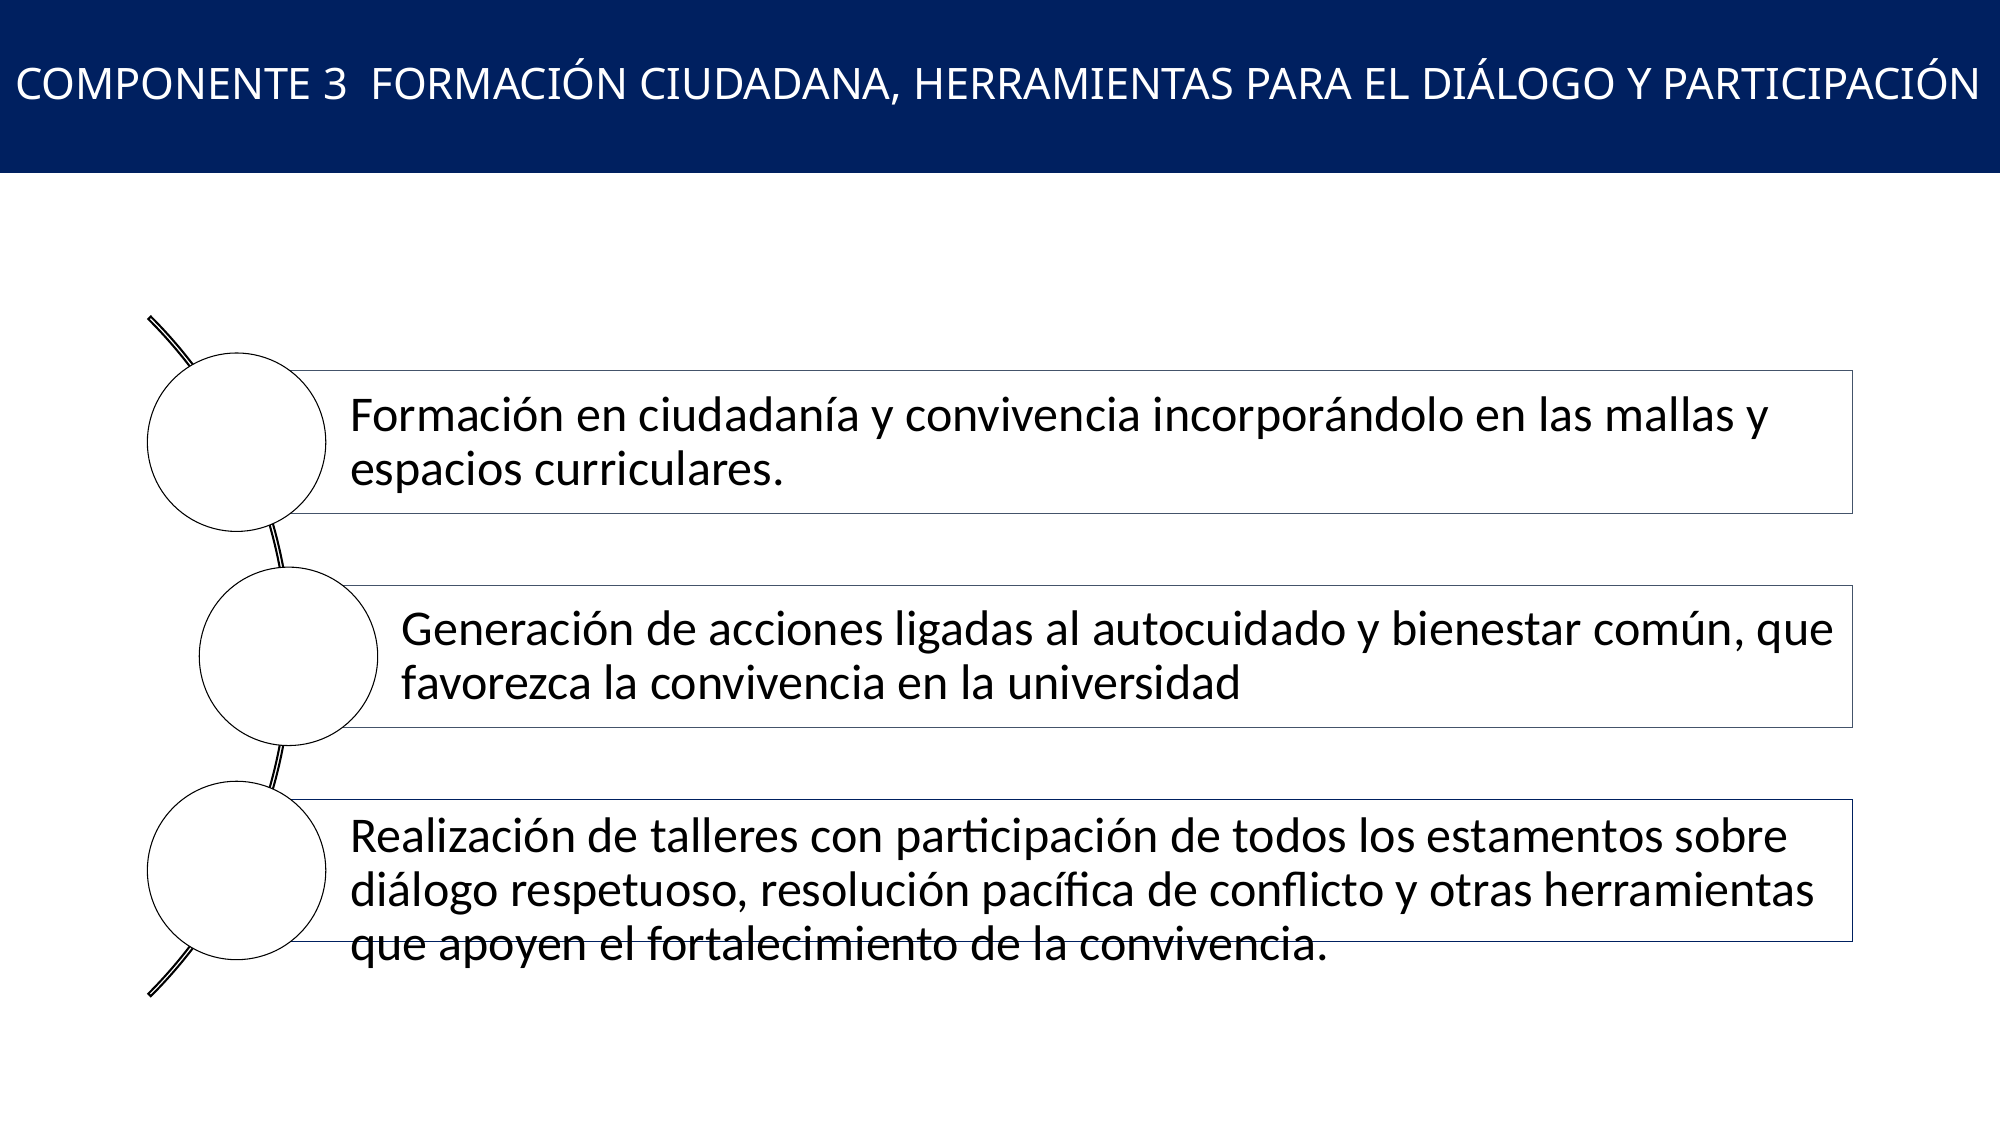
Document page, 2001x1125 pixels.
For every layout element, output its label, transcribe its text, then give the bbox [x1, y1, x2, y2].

title COMPONENTE 3 FORMACIÓN CIUDADANA, HERRAMIENTAS PARA EL DIÁLOGO Y PARTICIPACIÓN [0, 0, 2000, 173]
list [137, 299, 1863, 1014]
